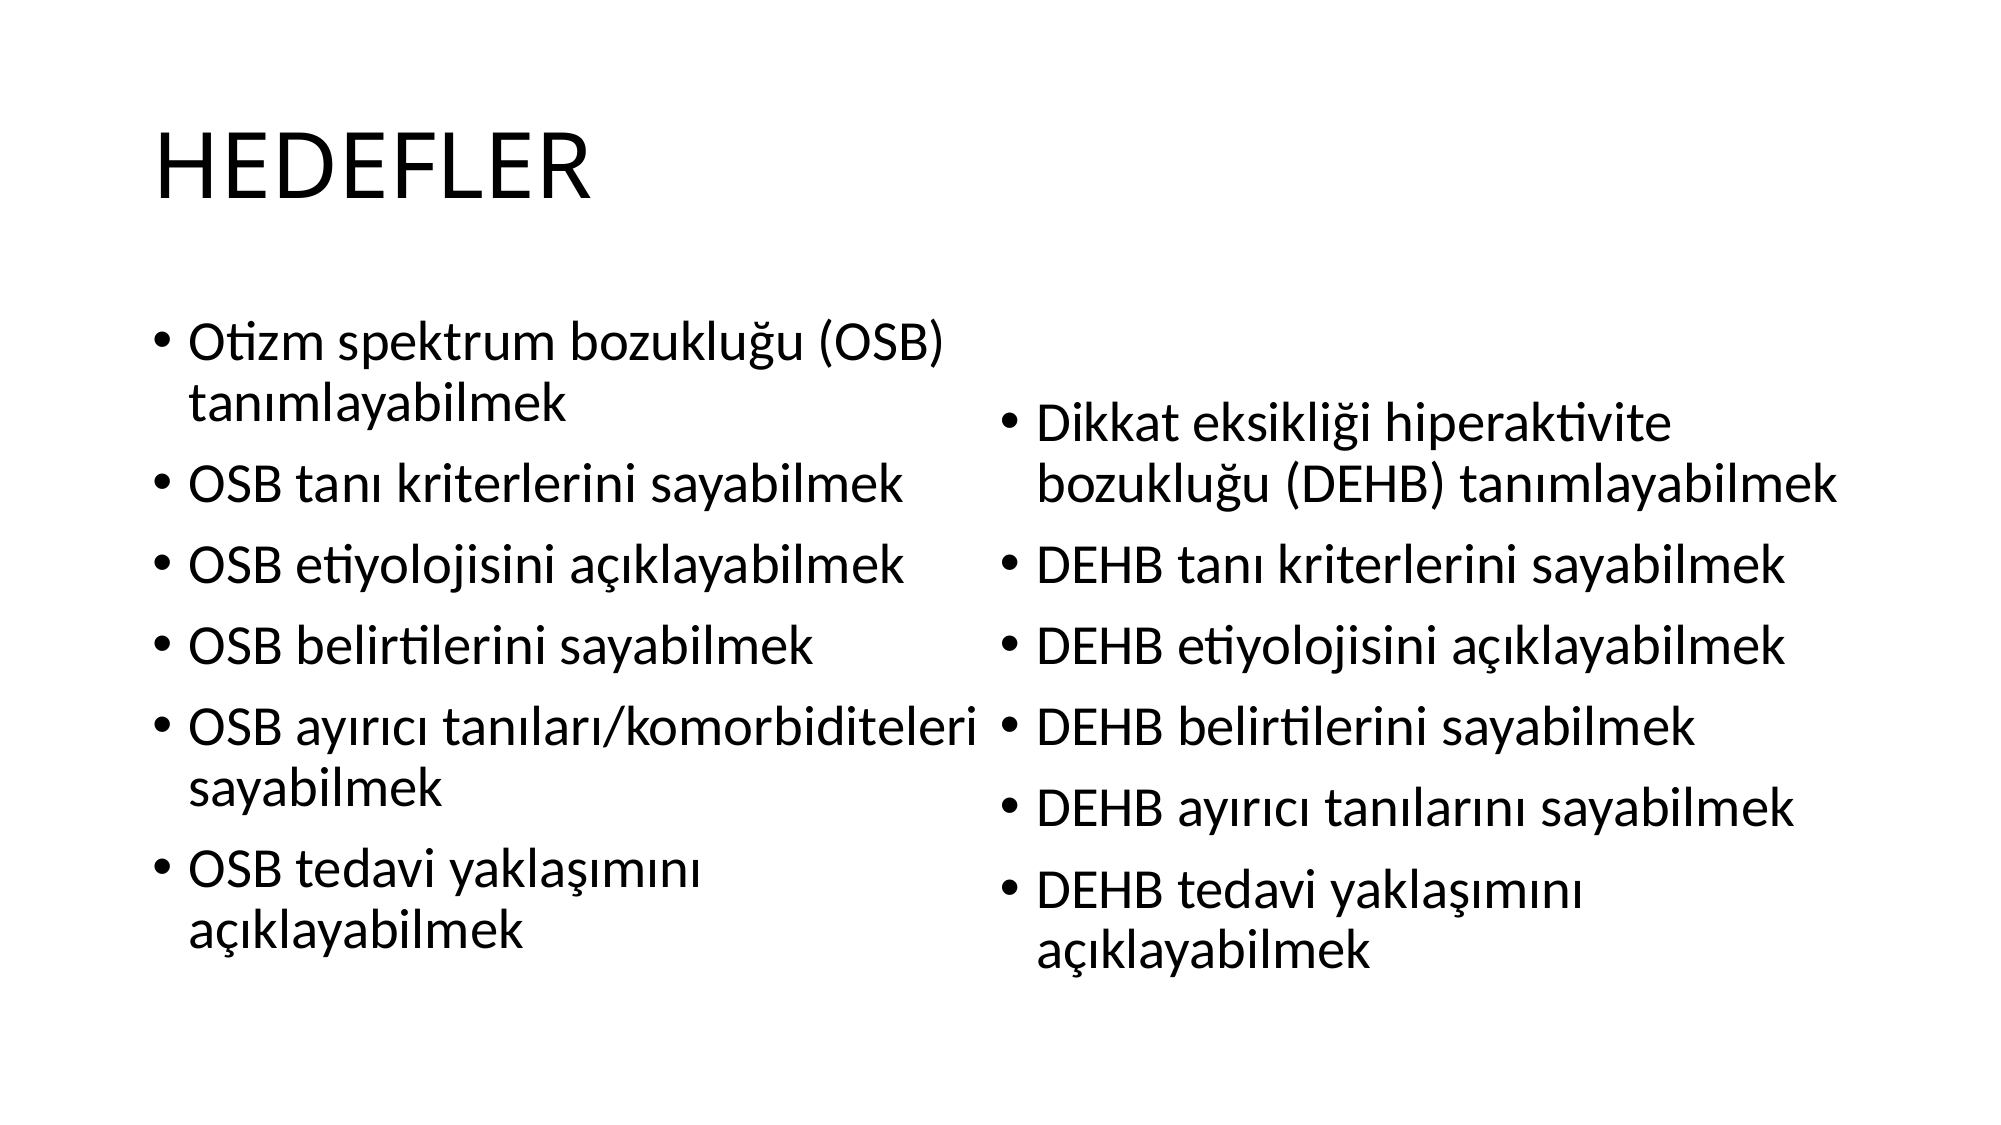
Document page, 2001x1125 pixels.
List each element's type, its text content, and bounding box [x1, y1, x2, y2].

list Otizm spektrum bozukluğu (OSB) tanımlayabilmek OSB tanı kriterlerini sayabilmek OSB etiyolojisini açıklayabilmek OSB belirtilerini sayabilmek OSB ayırıcı tanıları/komorbiditeleri sayabilmek OSB tedavi yaklaşımını açıklayabilmek Dikkat eksikliği hiperaktivite bozukluğu (DEHB) tanımlayabilmek DEHB tanı kriterlerini sayabilmek DEHB etiyolojisini açıklayabilmek DEHB belirtilerini sayabilmek DEHB ayırıcı tanılarını sayabilmek DEHB tedavi yaklaşımını açıklayabilmek [137, 304, 1863, 1125]
title HEDEFLER [137, 59, 1863, 278]
